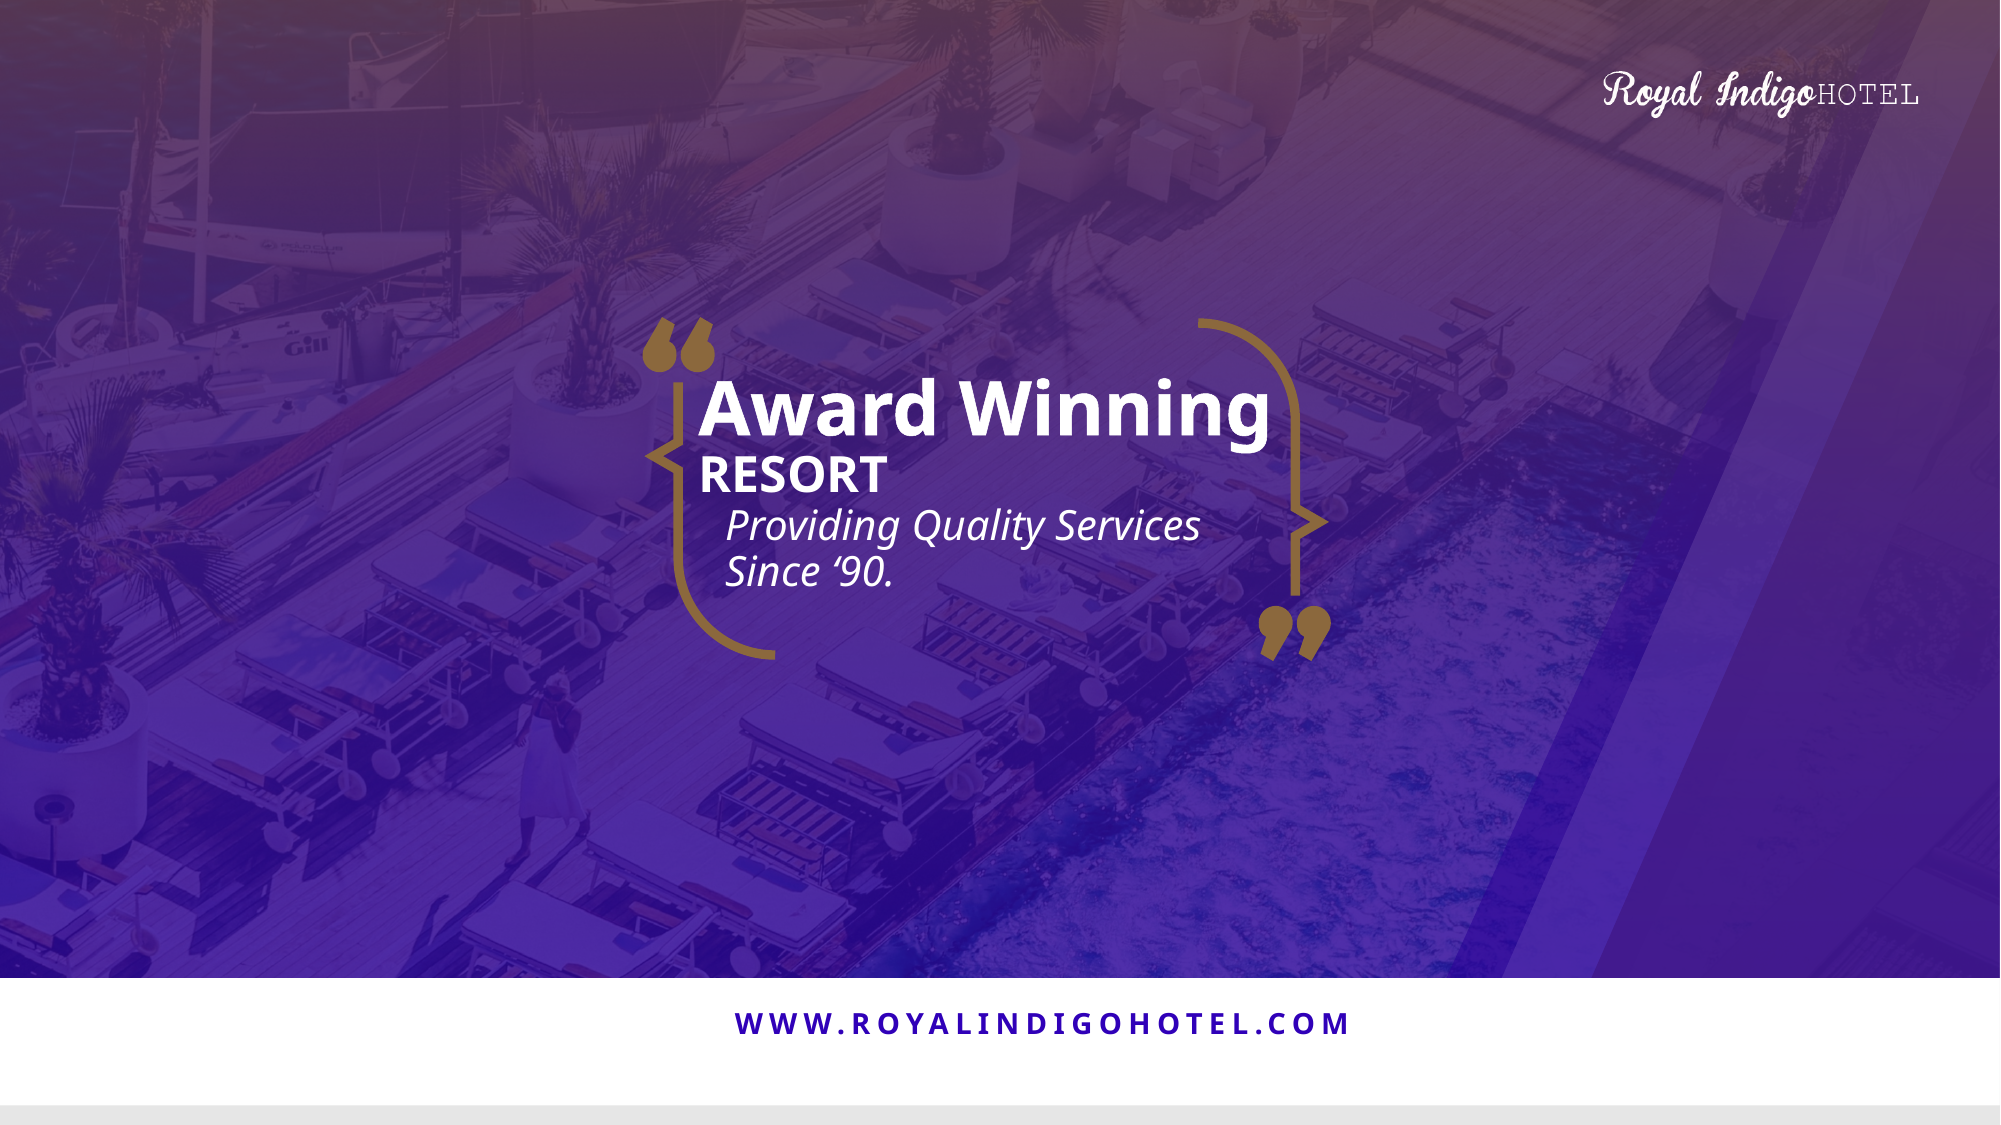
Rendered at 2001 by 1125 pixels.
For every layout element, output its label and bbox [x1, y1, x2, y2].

text_box [0, 0, 2000, 1125]
picture [1586, 0, 1929, 213]
